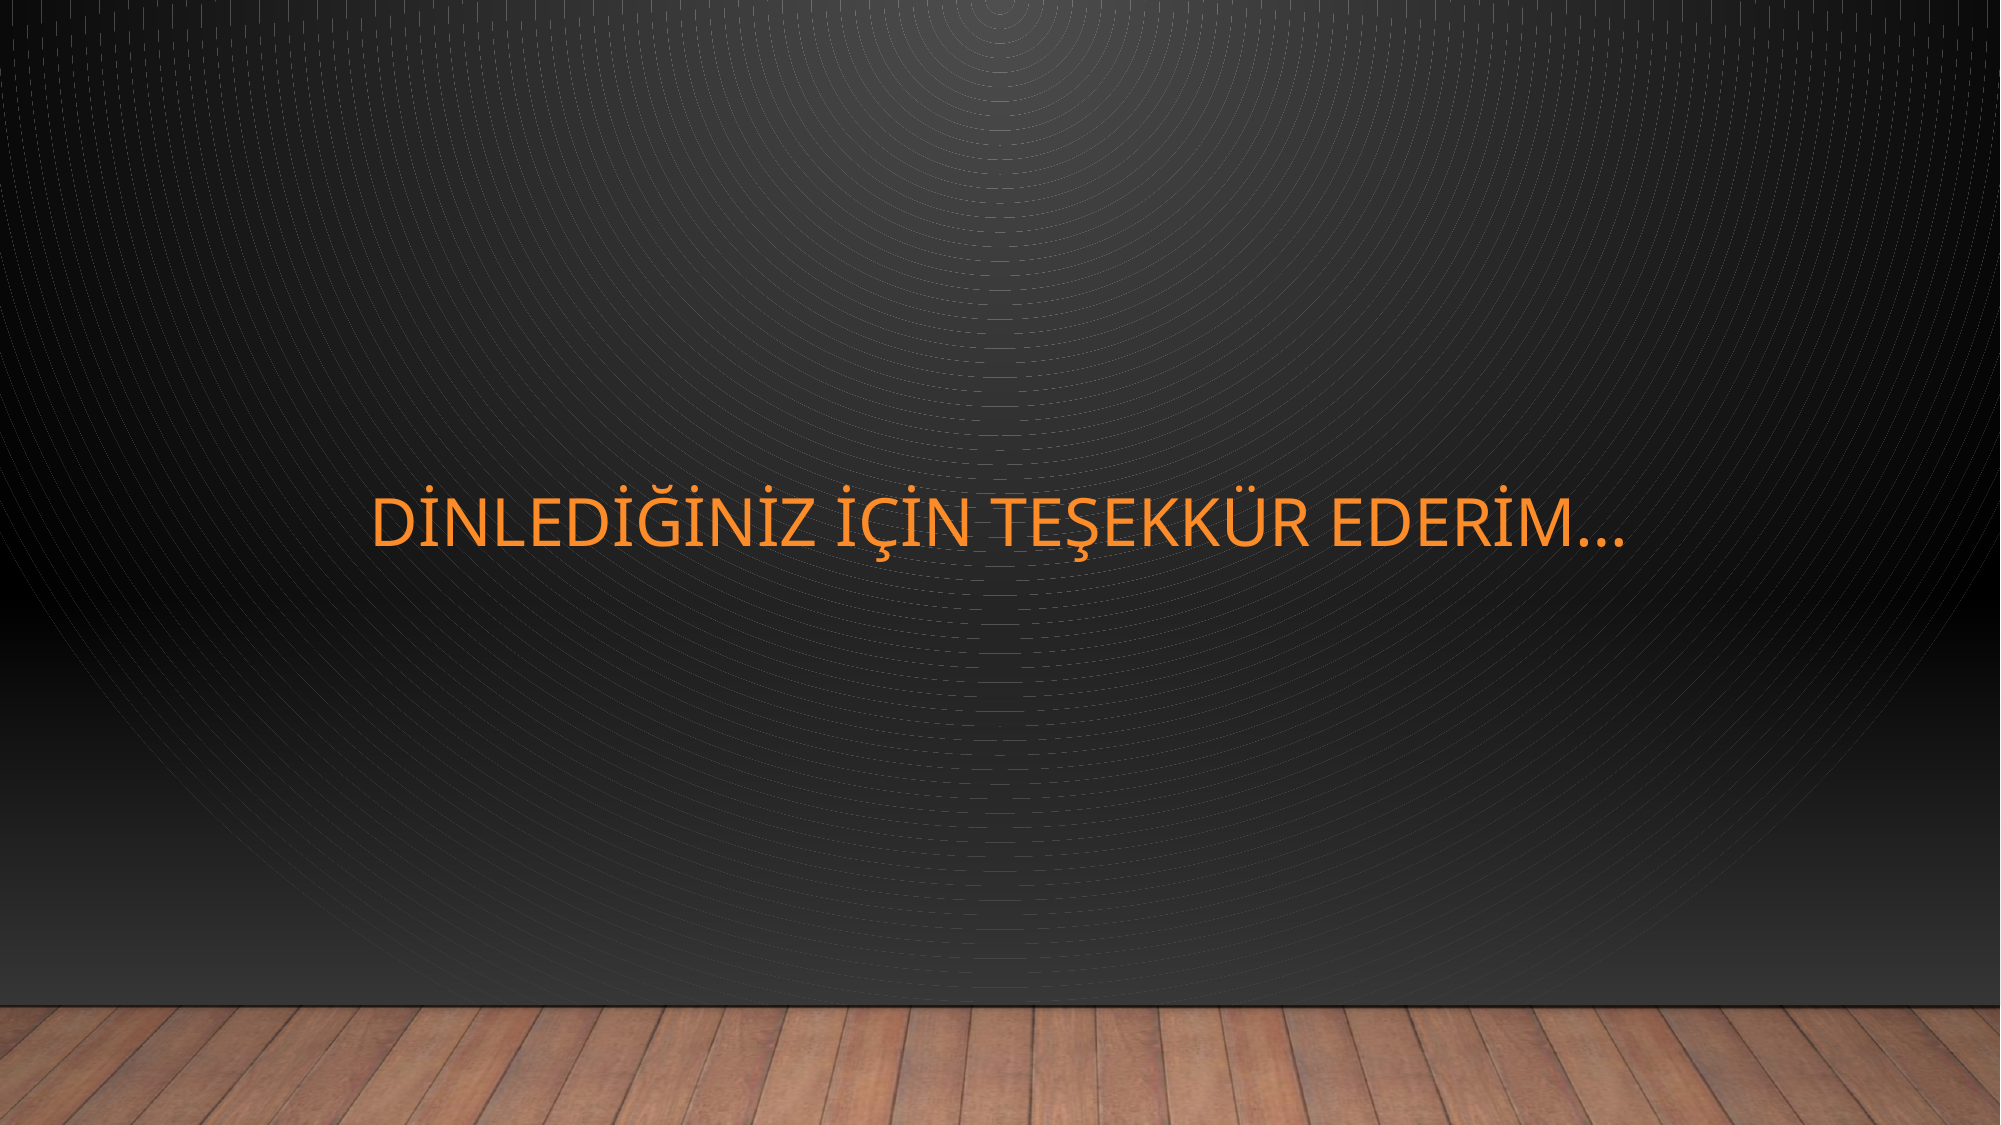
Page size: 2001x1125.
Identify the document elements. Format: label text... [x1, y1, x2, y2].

title Dinlediğiniz için teşekkür ederim… [237, 438, 1763, 611]
picture [0, 1005, 2000, 1125]
